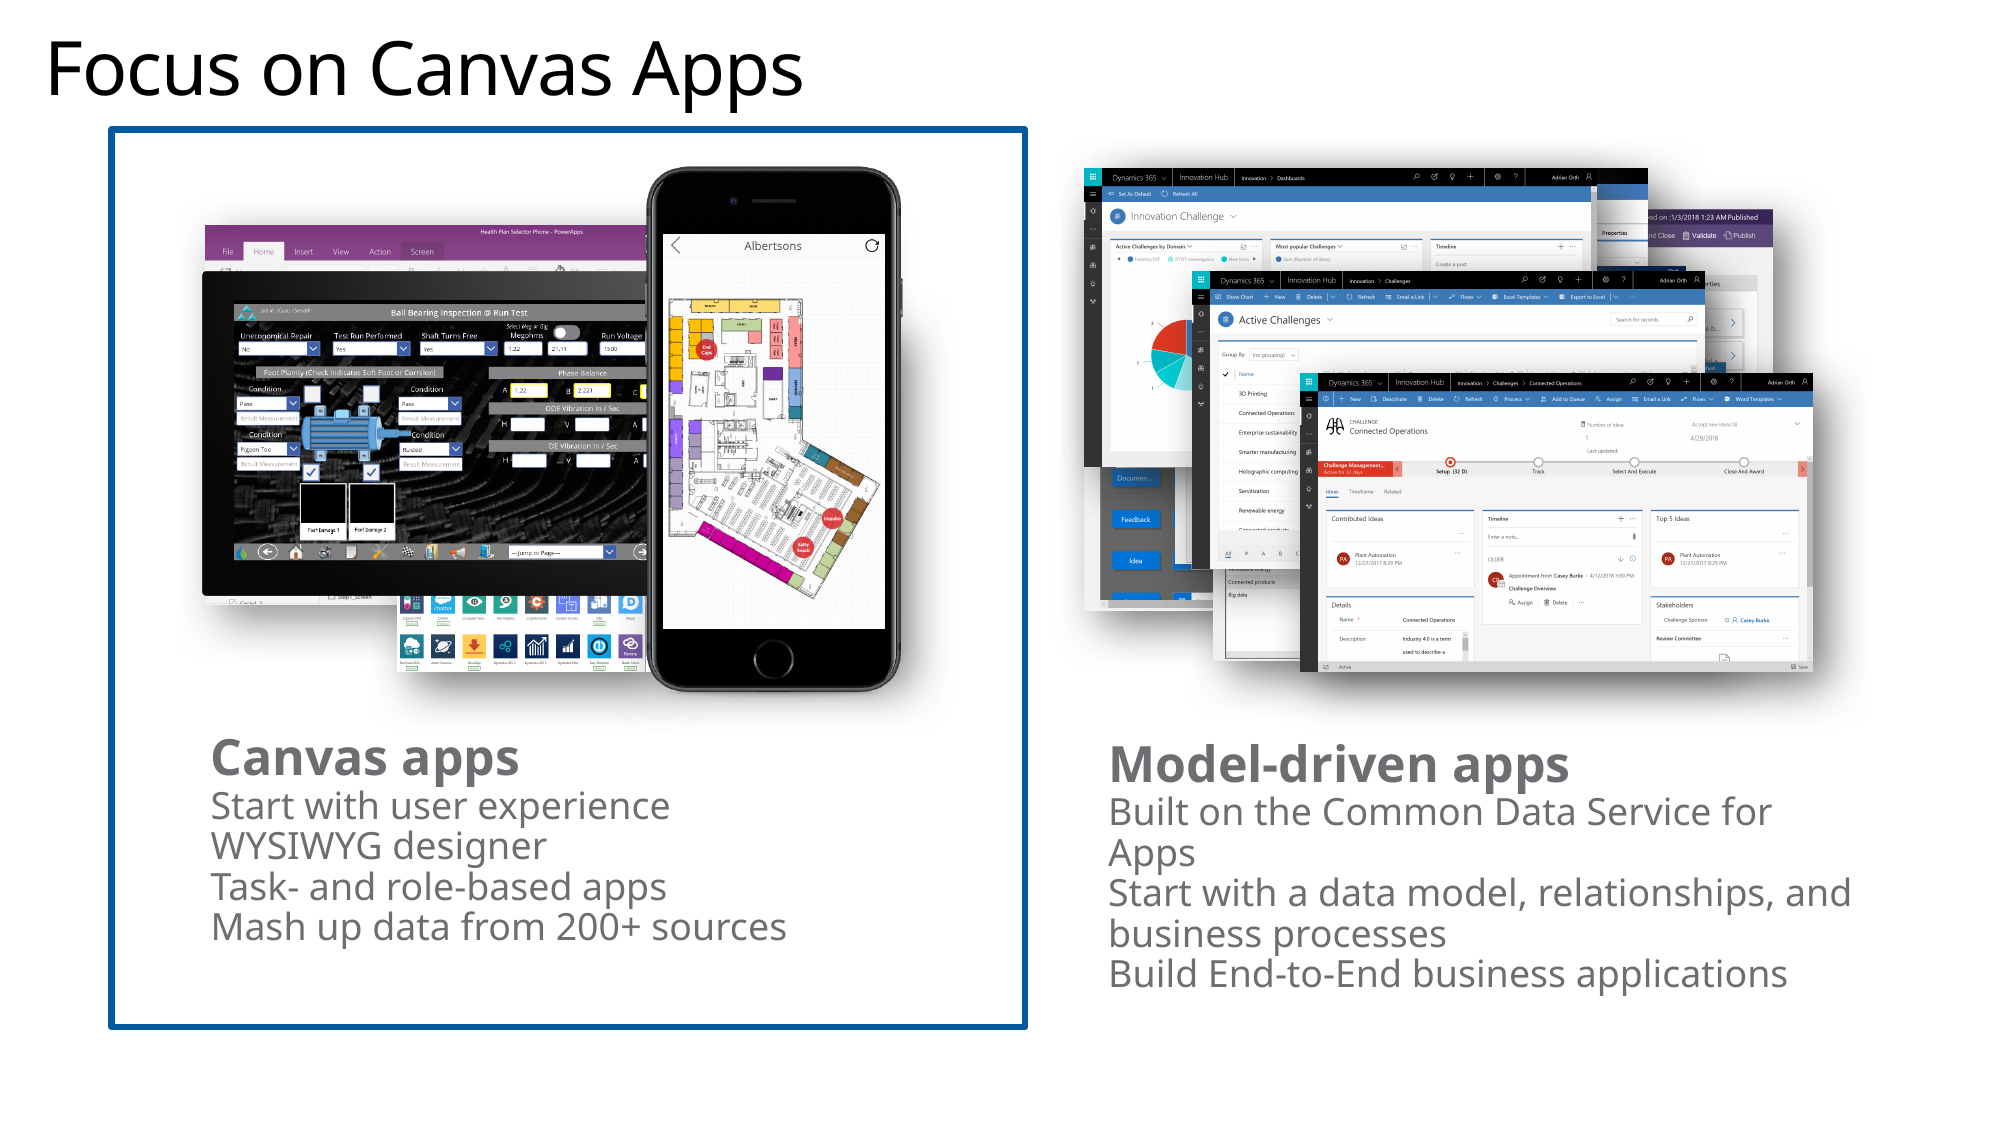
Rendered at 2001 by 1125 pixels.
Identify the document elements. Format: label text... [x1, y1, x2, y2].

picture [205, 225, 627, 251]
text_box Model-driven apps Built on the Common Data Service for Apps Start with a data model, relationships, and business processes Build End-to-End business applications [1084, 724, 1889, 957]
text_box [182, 251, 627, 611]
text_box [396, 611, 627, 672]
title Focus on Canvas Apps [44, 20, 2000, 112]
picture [1083, 168, 1813, 672]
text_box [111, 129, 1026, 1028]
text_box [627, 144, 921, 717]
